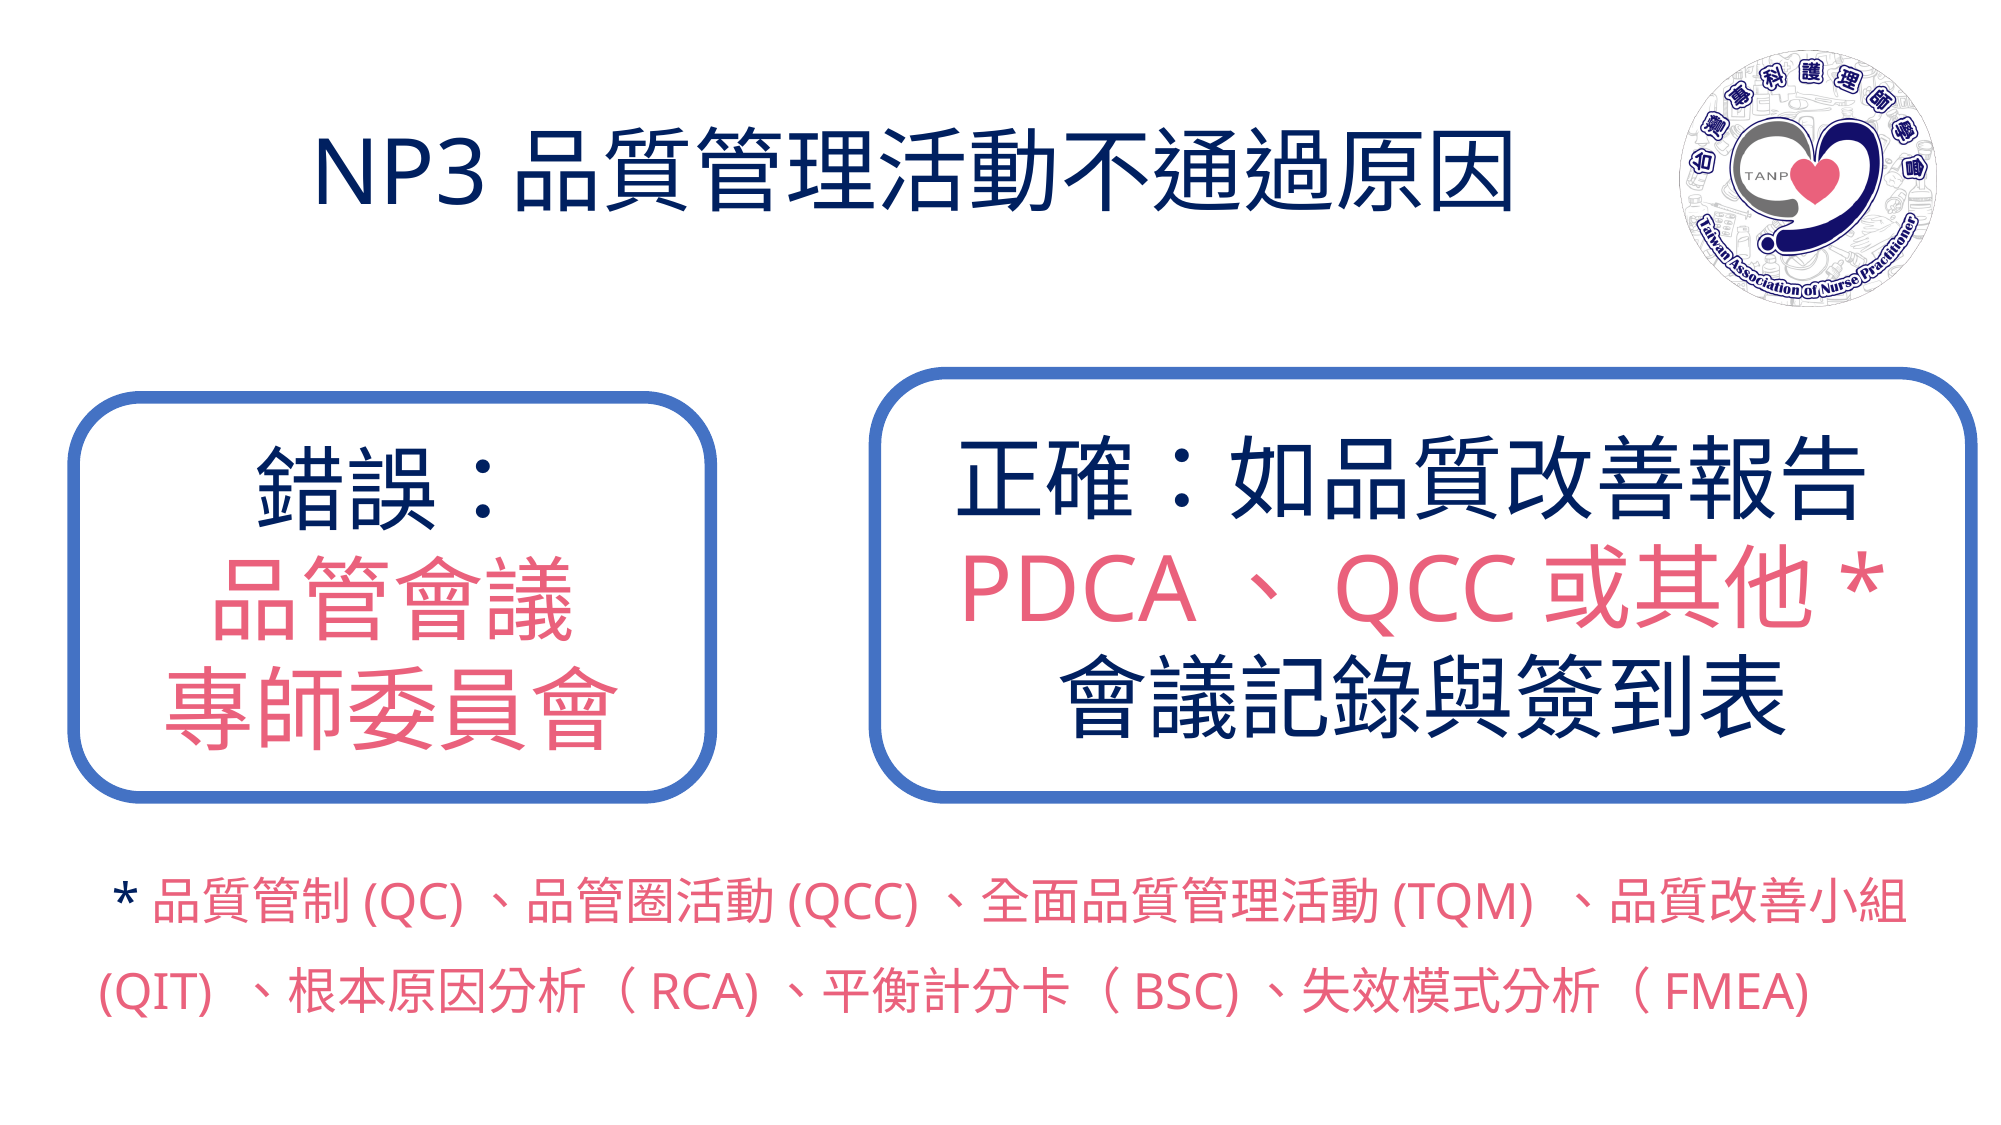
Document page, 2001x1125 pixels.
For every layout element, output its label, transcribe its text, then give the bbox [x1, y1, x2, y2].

title NP3品質管理活動不通過原因 [52, 65, 1778, 284]
text_box 正確：如品質改善報告PDCA、QCC或其他* 會議記錄與簽到表 [873, 372, 1973, 799]
picture [1679, 50, 1937, 307]
text_box 錯誤： 品管會議 專師委員會 [72, 396, 712, 799]
text_box *品質管制(QC)、品管圈活動(QCC)、全面品質管理活動(TQM) 、品質改善小組(QIT) 、根本原因分析（RCA)、平衡計分卡（BSC)、失效模式分析（FMEA) [84, 832, 1972, 1028]
